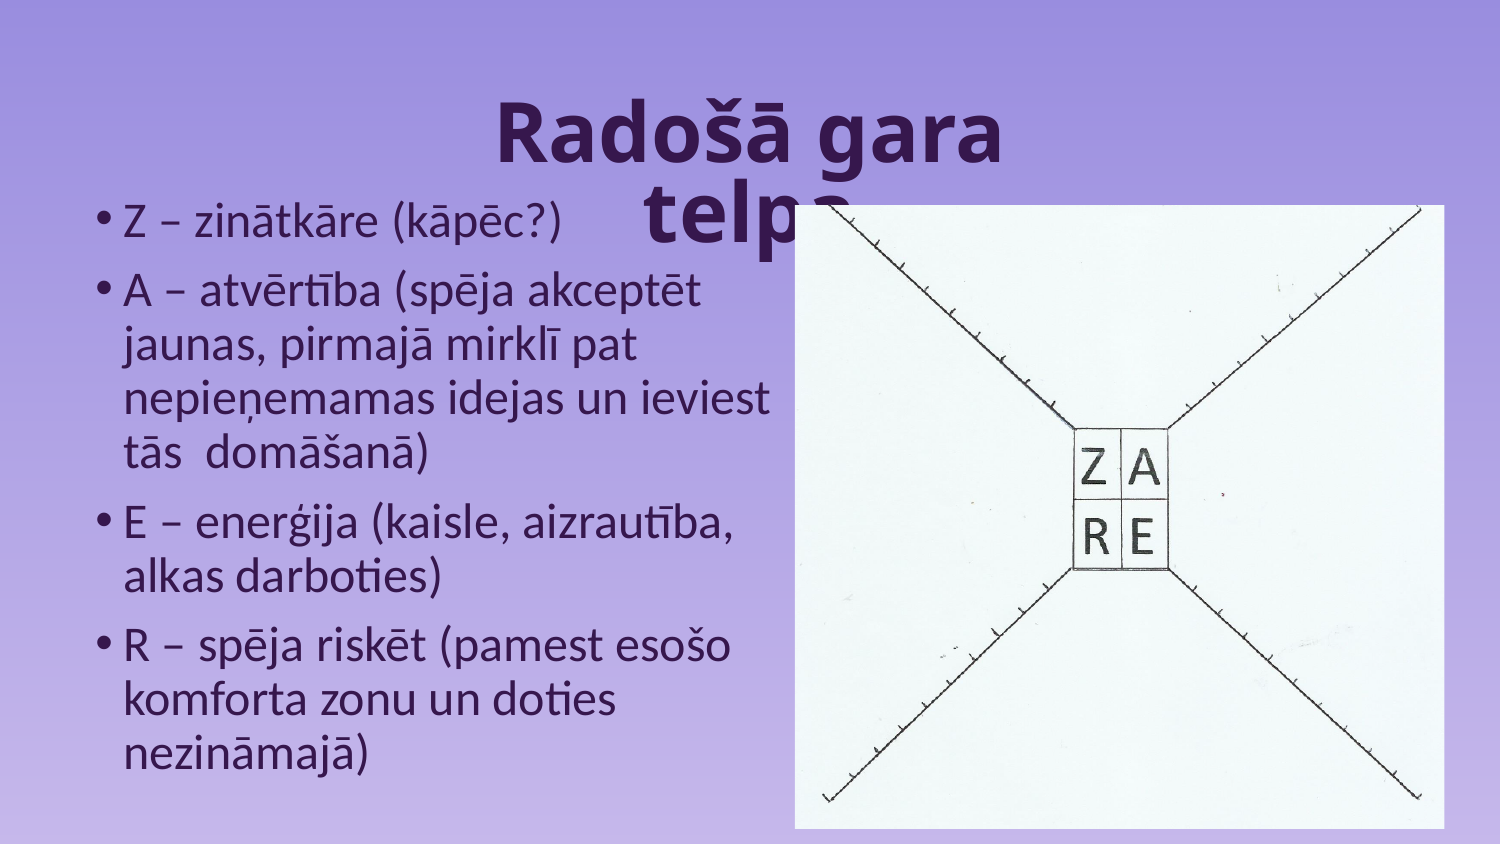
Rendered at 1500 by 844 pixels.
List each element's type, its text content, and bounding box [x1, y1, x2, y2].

list Z – zinātkāre (kāpēc?) A – atvērtība (spēja akceptēt jaunas, pirmajā mirklī pat nepieņemamas idejas un ieviest tās domāšanā) E – enerģija (kaisle, aizrautība, alkas darboties) R – spēja riskēt (pamest esošo komforta zonu un doties nezināmajā) [80, 186, 788, 754]
title Radošā gara telpa [412, 90, 1088, 206]
picture [794, 205, 1445, 829]
